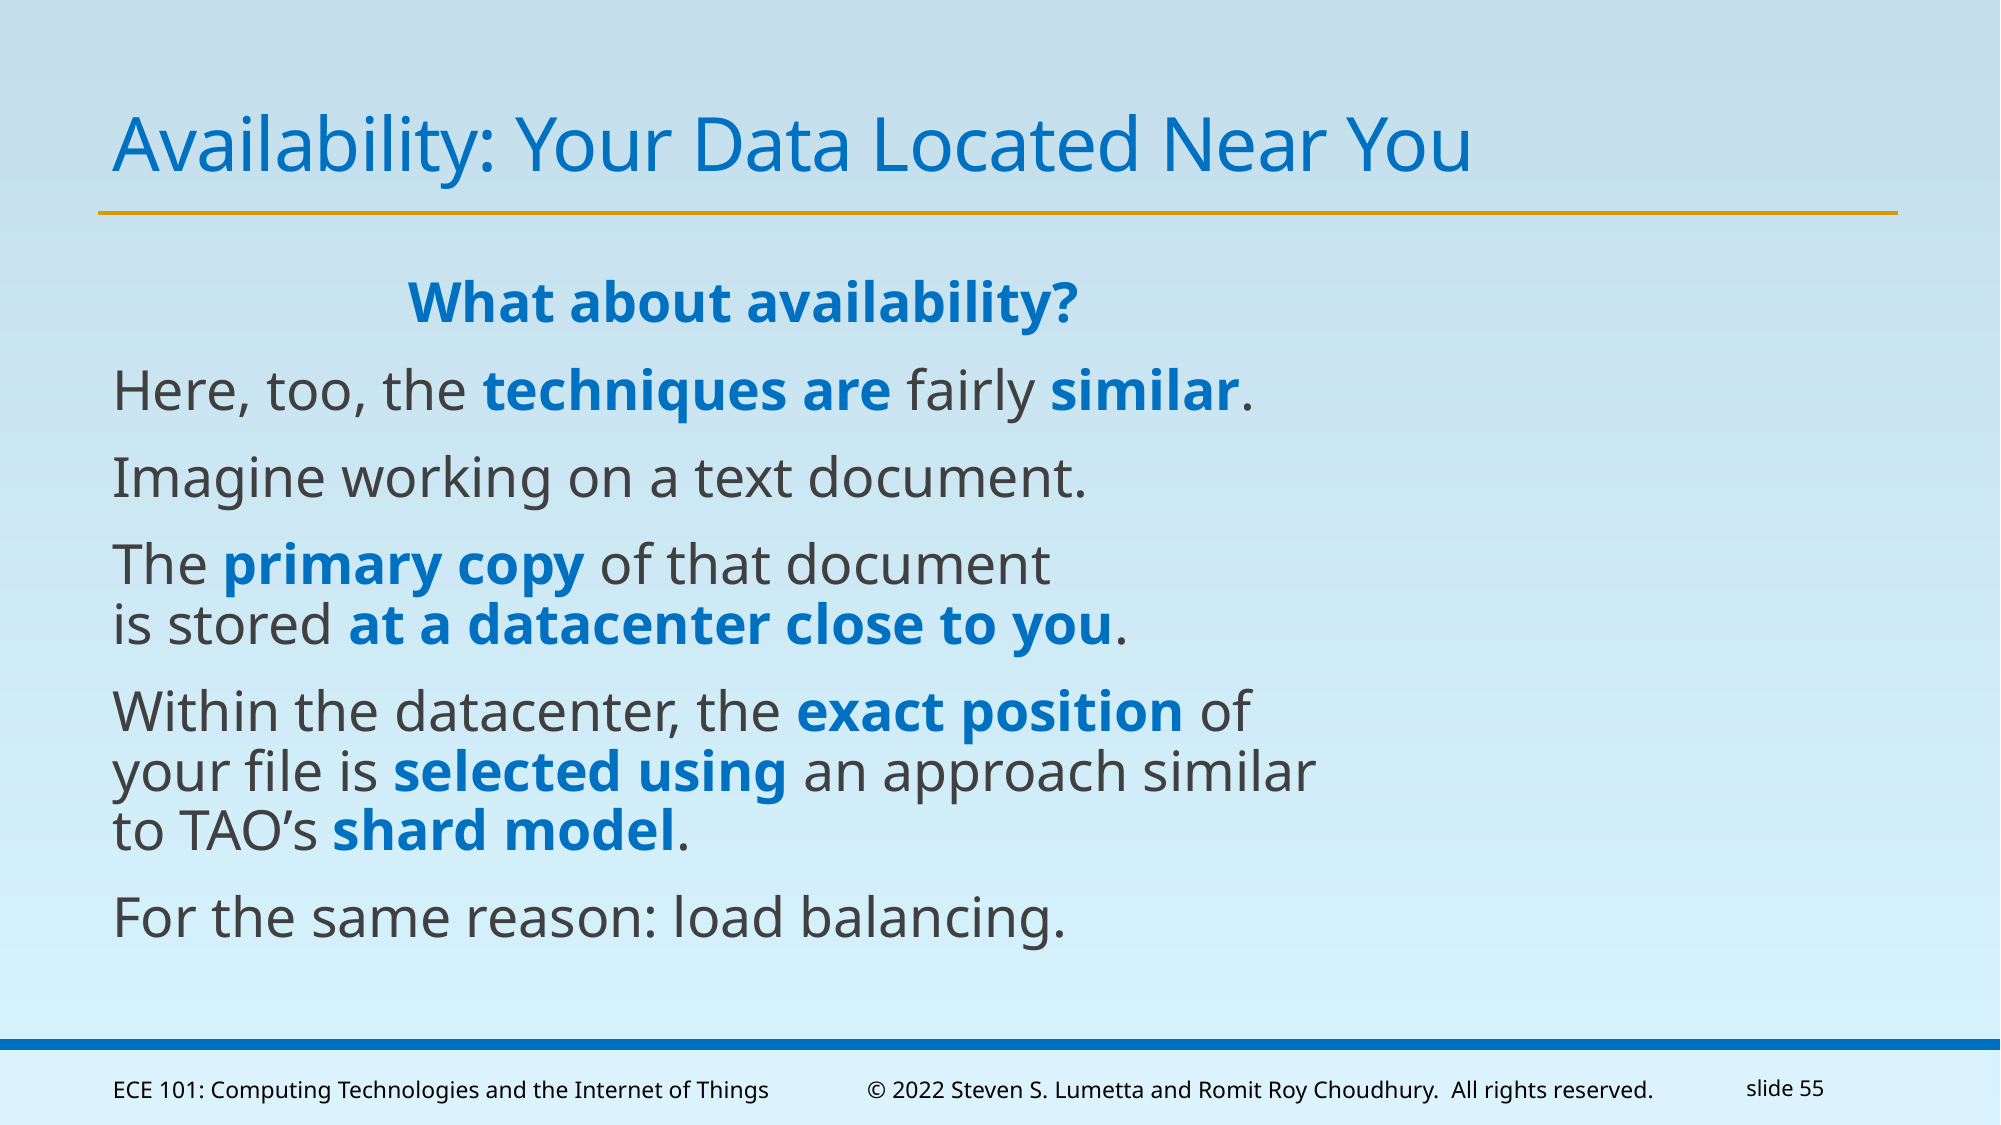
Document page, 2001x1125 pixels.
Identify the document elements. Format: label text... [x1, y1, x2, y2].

list What about availability? Here, too, the techniques are fairly similar. Imagine working on a text document. The primary copy of that document is stored at a datacenter close to you. Within the datacenter, the exact position of your file is selected using an approach similar to TAO’s shard model. For the same reason: load balancing. [97, 267, 1377, 963]
footer © 2022 Steven S. Lumetta and Romit Roy Choudhury. All rights reserved. [819, 1059, 1704, 1120]
slide_number slide 55 [1704, 1059, 1840, 1120]
slide_number ECE 101: Computing Technologies and the Internet of Things [97, 1059, 786, 1120]
title Availability: Your Data Located Near You [97, 88, 1900, 194]
